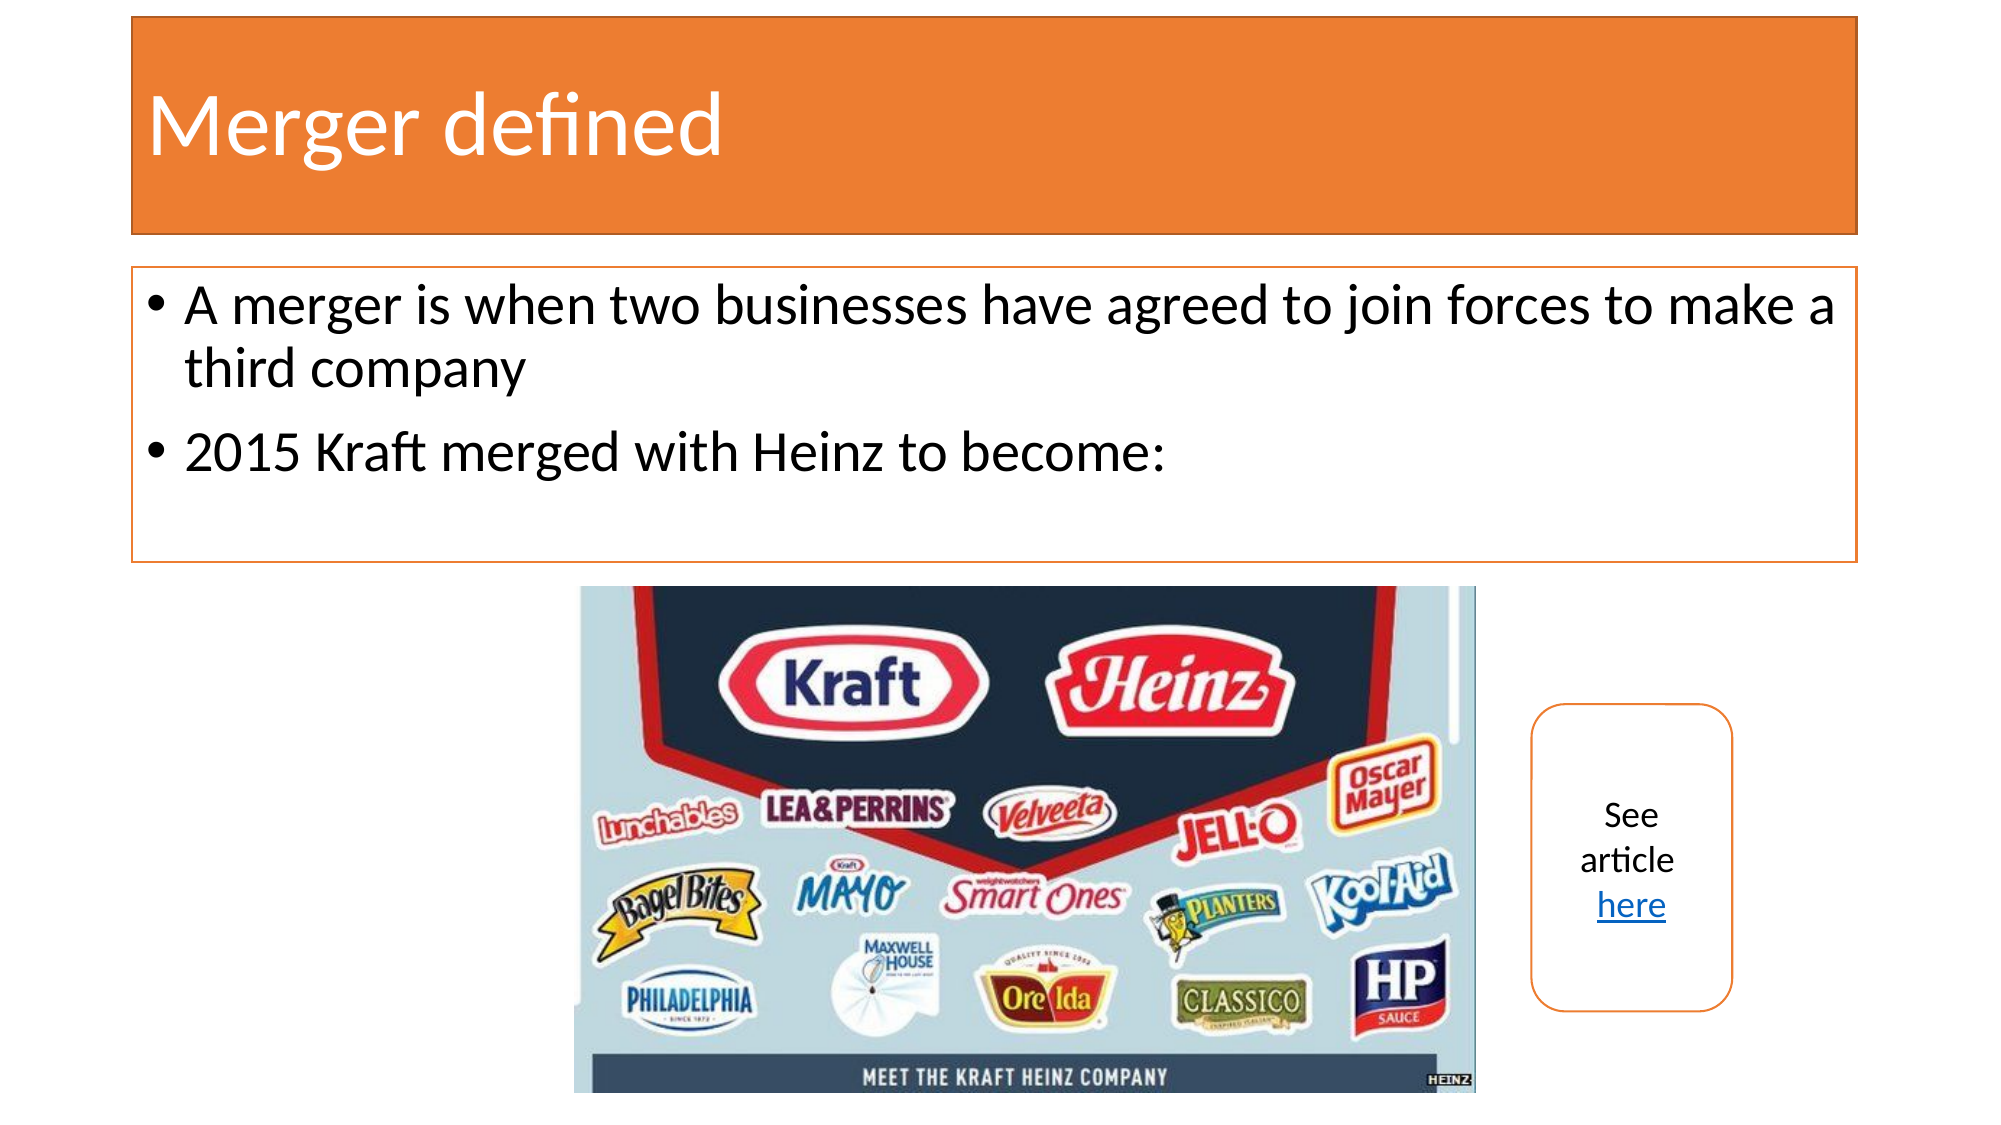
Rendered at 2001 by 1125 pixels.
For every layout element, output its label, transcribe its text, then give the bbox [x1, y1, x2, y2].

text_box See article here [1530, 703, 1734, 1013]
picture [574, 586, 1476, 1093]
list A merger is when two businesses have agreed to join forces to make a third company 2015 Kraft merged with Heinz to become: [131, 266, 1858, 563]
title Merger defined [131, 16, 1858, 235]
